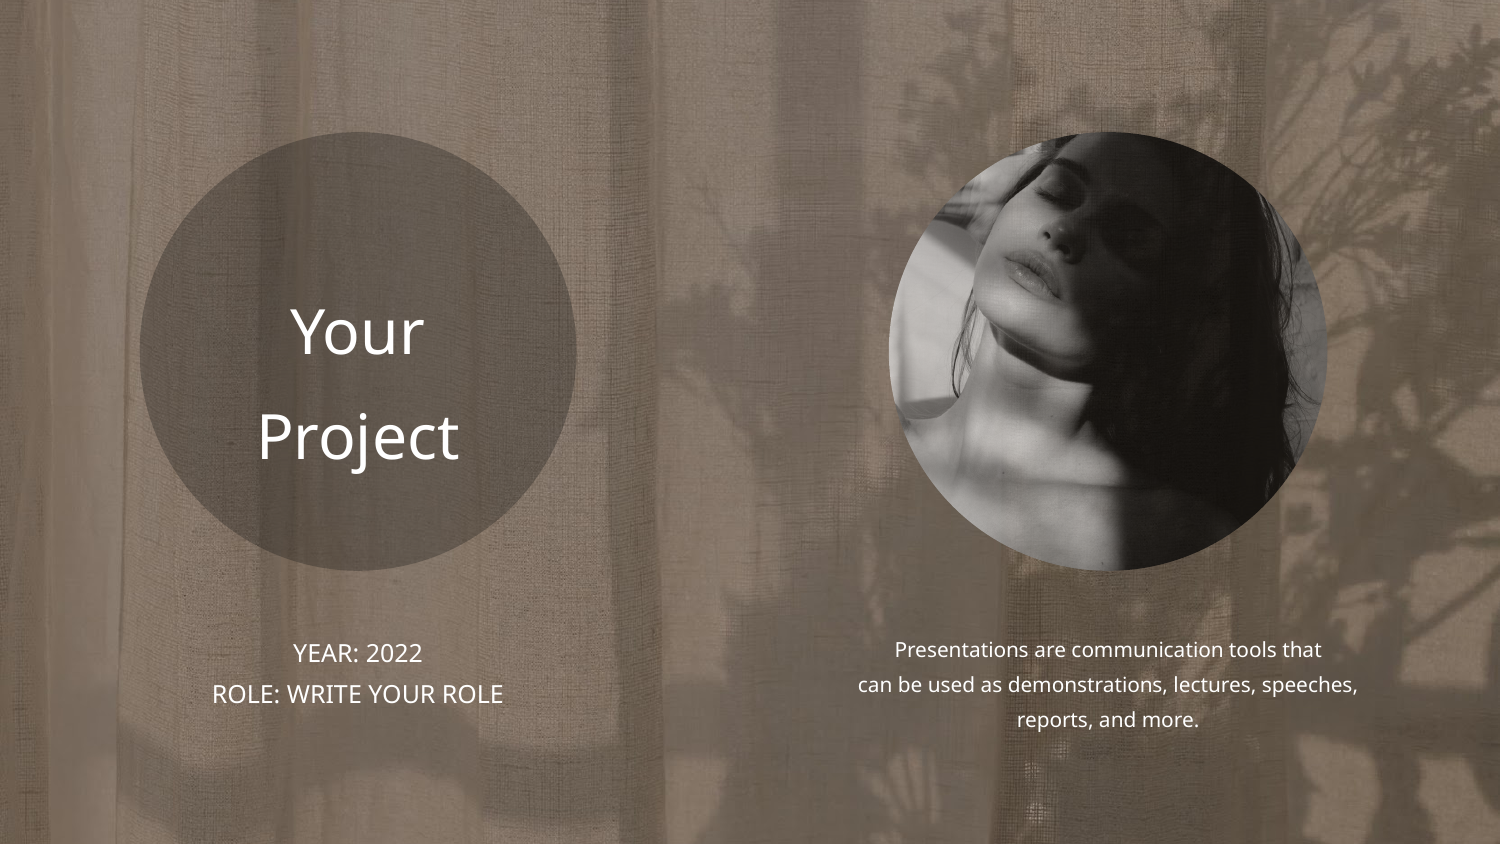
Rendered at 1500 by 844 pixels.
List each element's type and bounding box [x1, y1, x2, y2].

text_box [139, 106, 577, 571]
picture [0, 0, 1500, 844]
